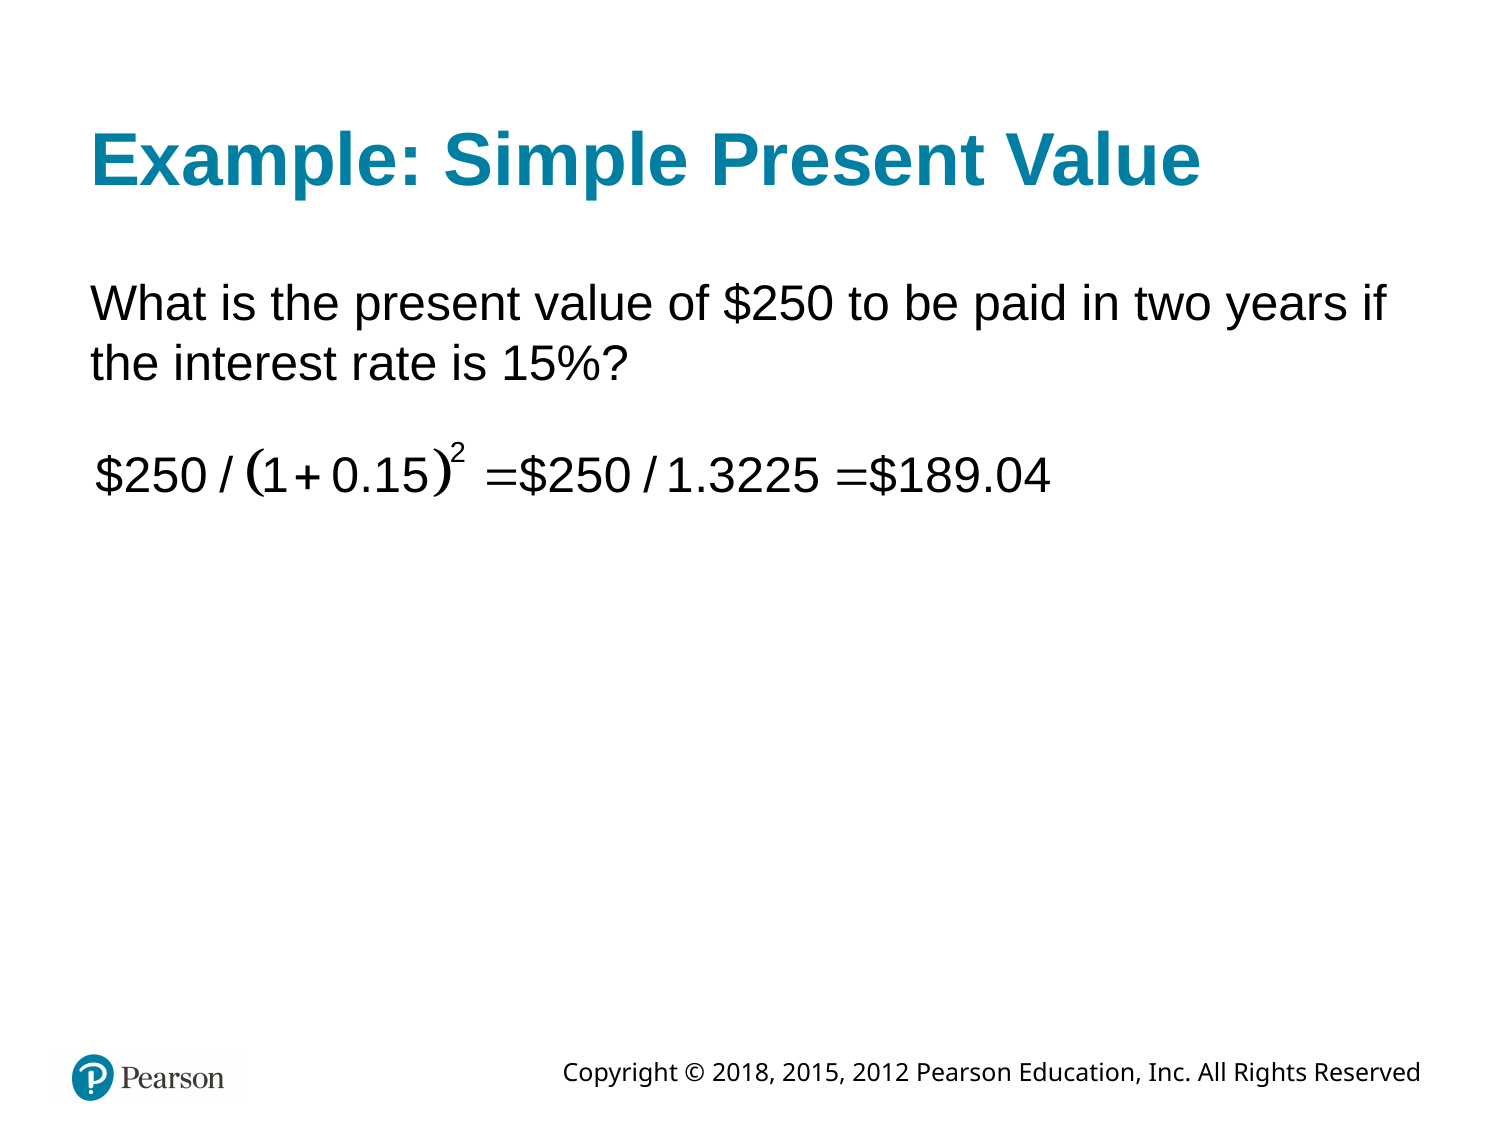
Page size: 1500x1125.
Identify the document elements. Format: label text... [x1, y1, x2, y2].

title Example: Simple Present Value [75, 35, 1425, 216]
picture [51, 1053, 245, 1102]
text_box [93, 433, 1057, 516]
list What is the present value of $250 to be paid in two years if the interest rate is 15%? [75, 255, 1425, 395]
